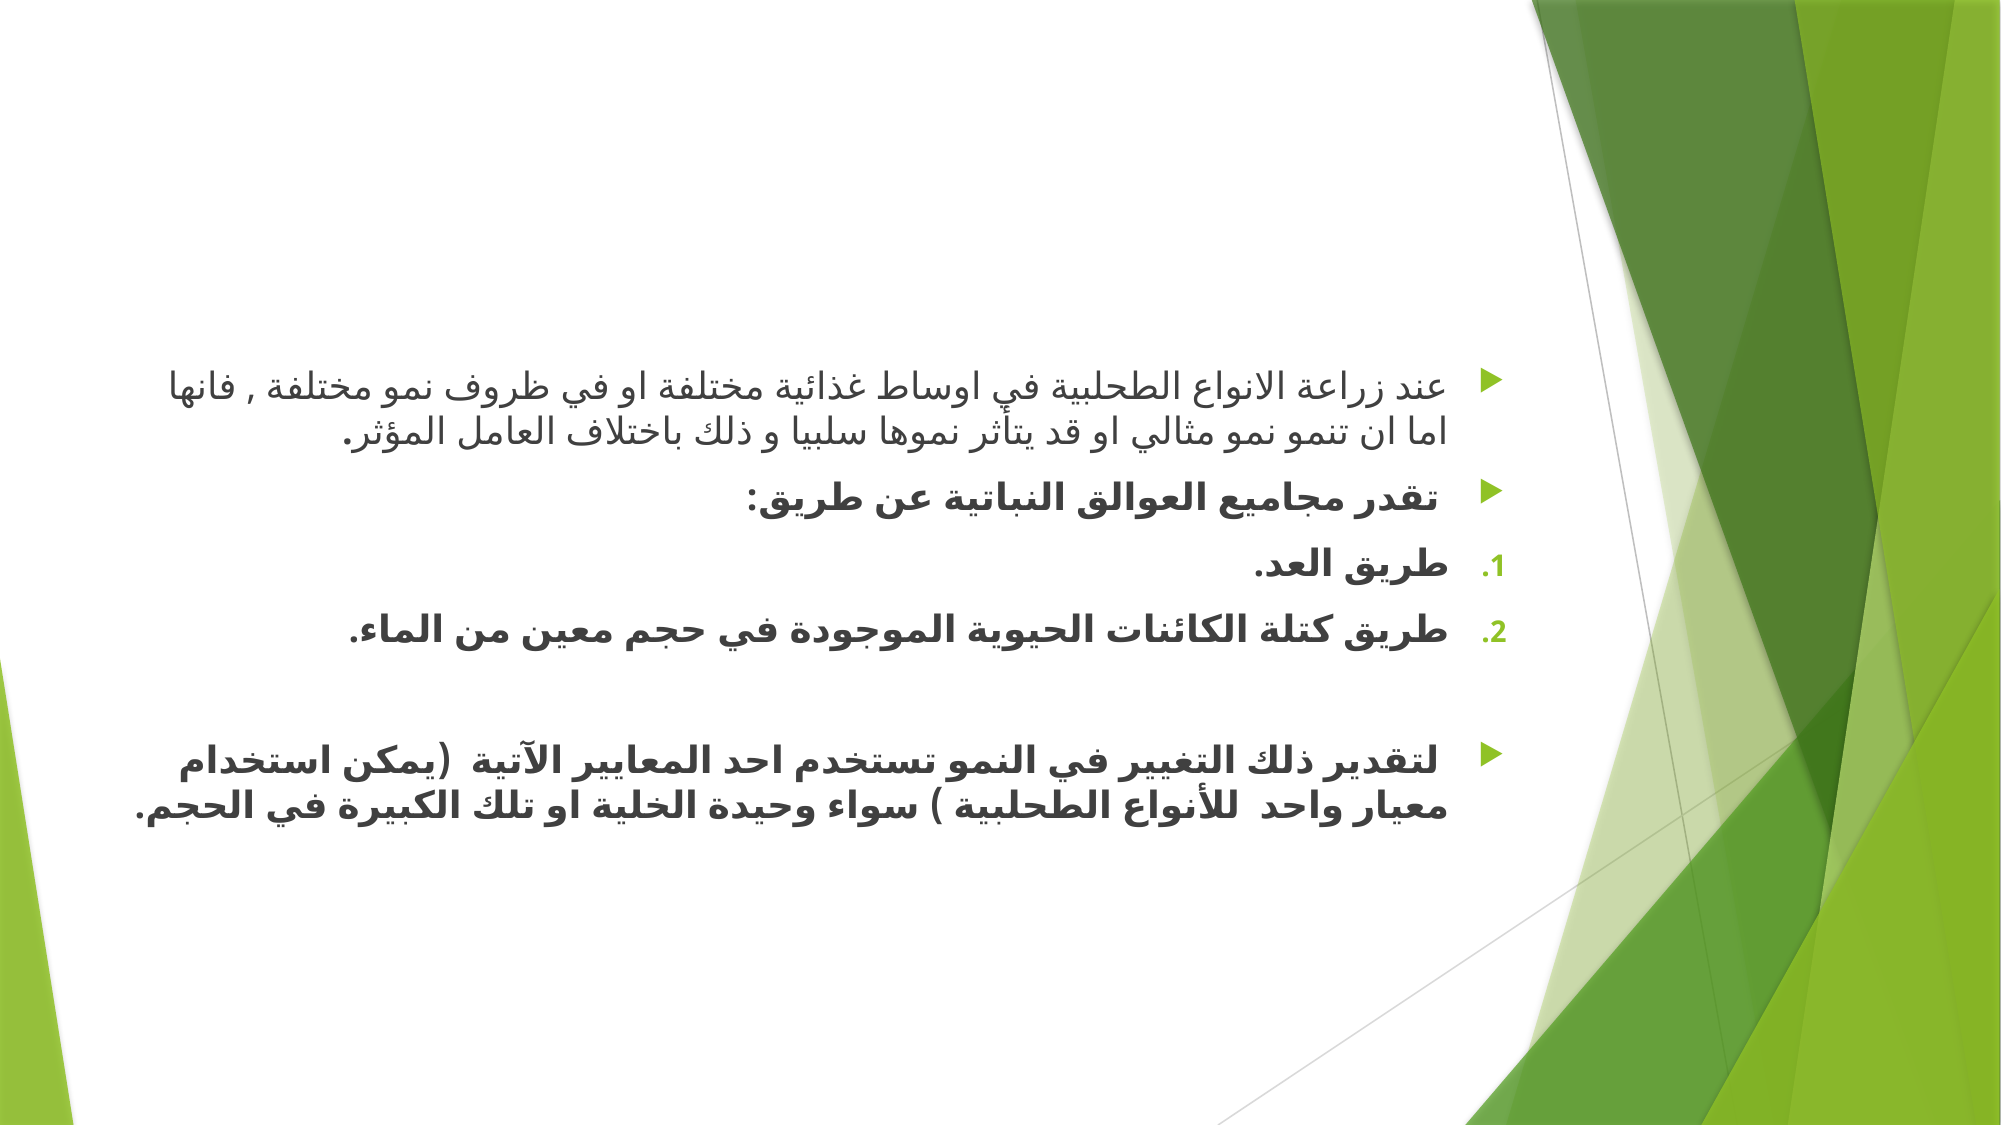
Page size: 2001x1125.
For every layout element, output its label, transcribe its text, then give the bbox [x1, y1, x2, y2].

list عند زراعة الانواع الطحلبية في اوساط غذائية مختلفة او في ظروف نمو مختلفة , فانها اما ان تنمو نمو مثالي او قد يتأثر نموها سلبيا و ذلك باختلاف العامل المؤثر. تقدر مجاميع العوالق النباتية عن طريق: طريق العد. طريق كتلة الكائنات الحيوية الموجودة في حجم معين من الماء. لتقدير ذلك التغيير في النمو تستخدم احد المعايير الآتية (يمكن استخدام معيار واحد للأنواع الطحلبية ) سواء وحيدة الخلية او تلك الكبيرة في الحجم. [111, 354, 1522, 992]
